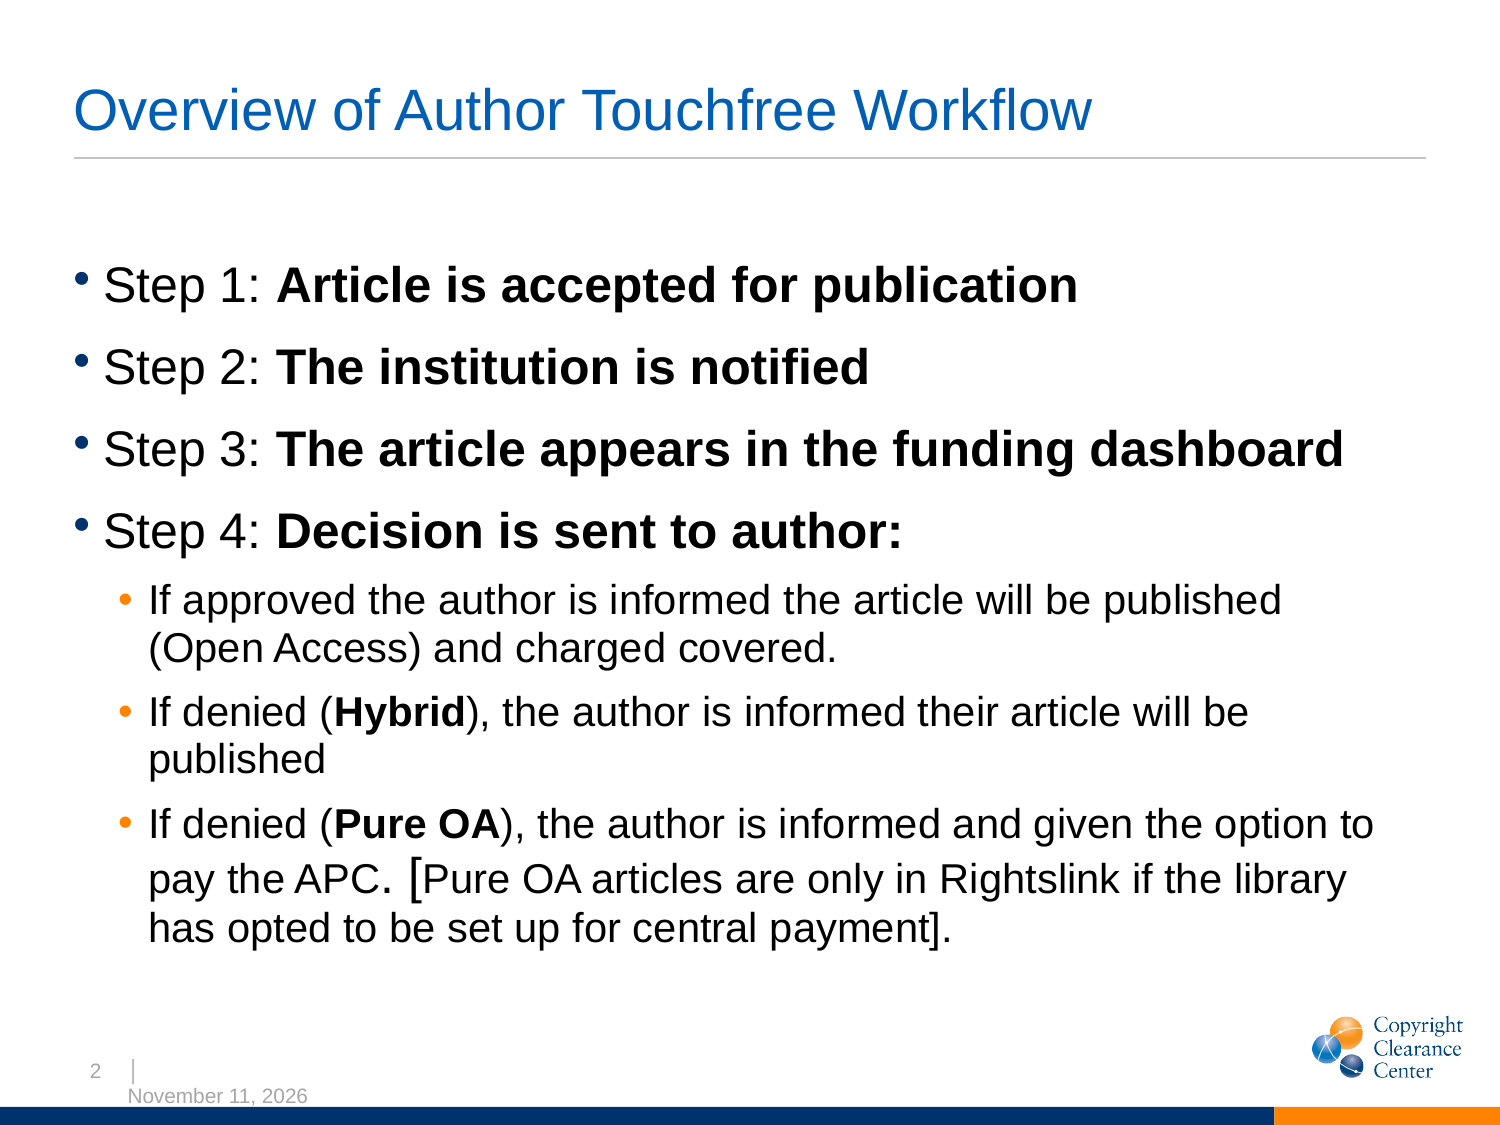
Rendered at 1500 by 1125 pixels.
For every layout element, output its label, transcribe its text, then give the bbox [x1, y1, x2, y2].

picture [1422, 1015, 1463, 1078]
title Overview of Author Touchfree Workflow [58, 51, 1484, 173]
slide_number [112, 1049, 338, 1125]
slide_number 2 [74, 1049, 109, 1125]
list Step 1: Article is accepted for publication Step 2: The institution is notified Step 3: The article appears in the funding dashboard Step 4: Decision is sent to author: If approved the author is informed the article will be published (Open Access) and charged covered. If denied (Hybrid), the author is informed their article will be published If denied (Pure OA), the author is informed and given the option to pay the APC. [Pure OA articles are only in Rightslink if the library has opted to be set up for central payment]. [58, 249, 1422, 1088]
